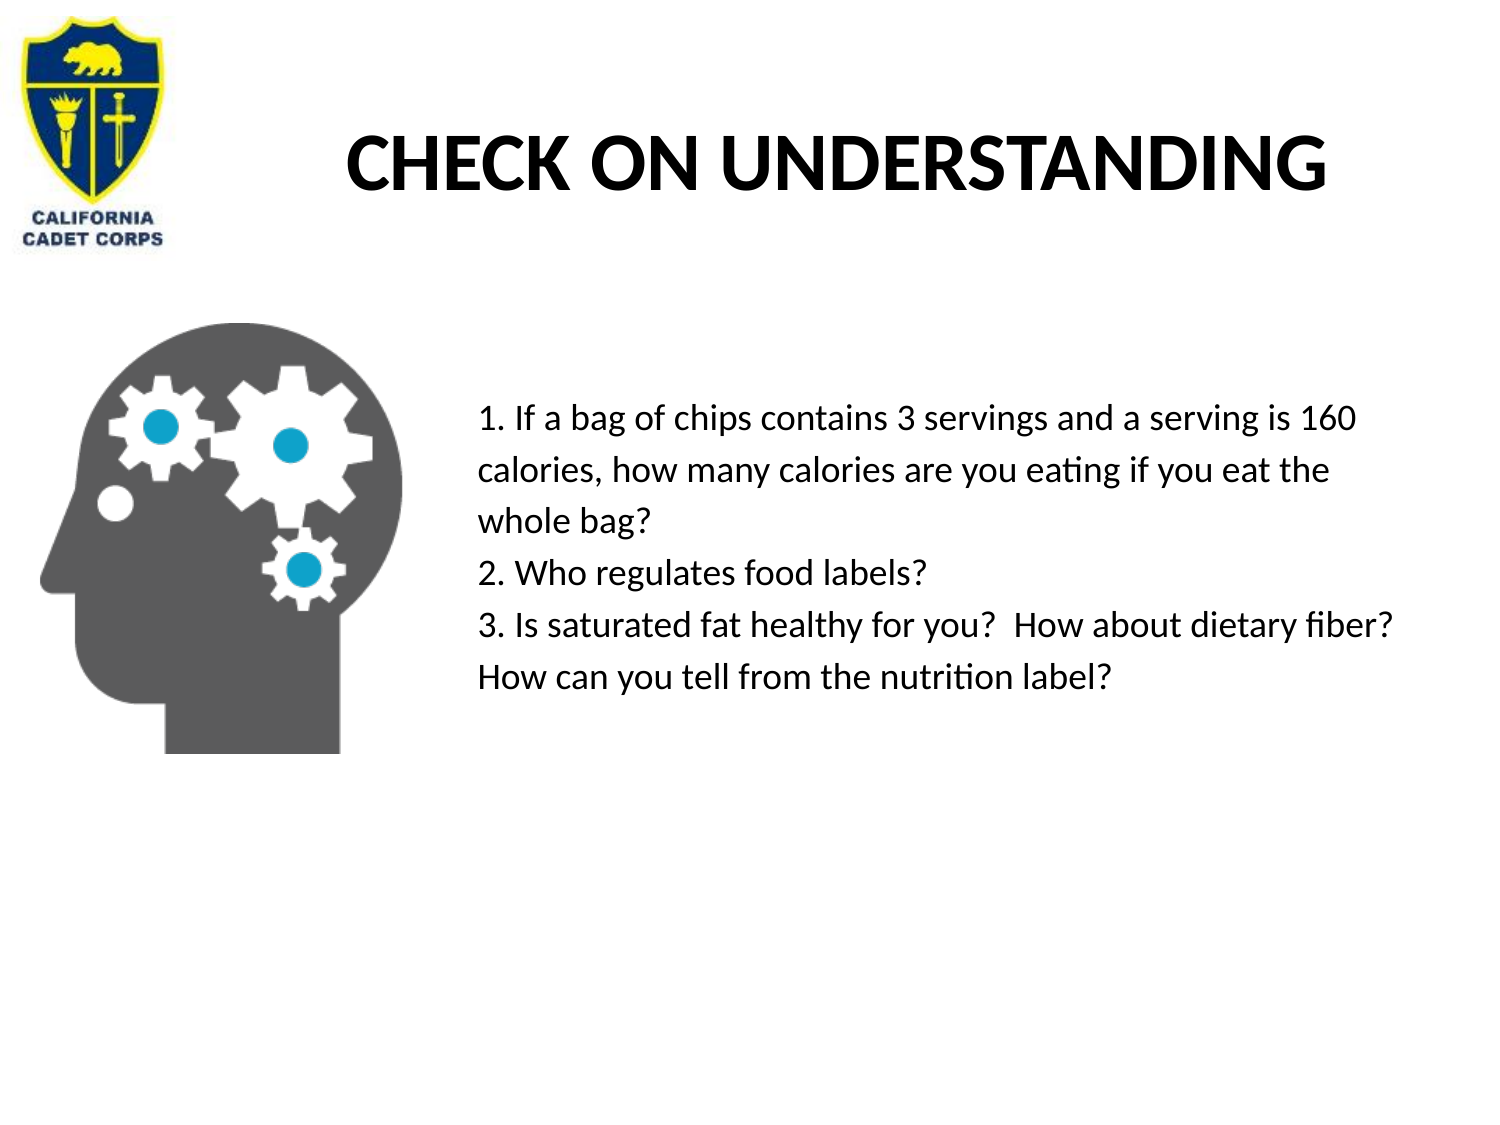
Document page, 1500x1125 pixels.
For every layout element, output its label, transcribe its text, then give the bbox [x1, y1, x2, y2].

picture [0, 16, 186, 261]
title Check On Understanding [200, 99, 1475, 324]
list 1. If a bag of chips contains 3 servings and a serving is 160 calories, how many calories are you eating if you eat the whole bag? 2. Who regulates food labels? 3. Is saturated fat healthy for you? How about dietary fiber? How can you tell from the nutrition label? [462, 378, 1412, 754]
picture [20, 323, 434, 754]
